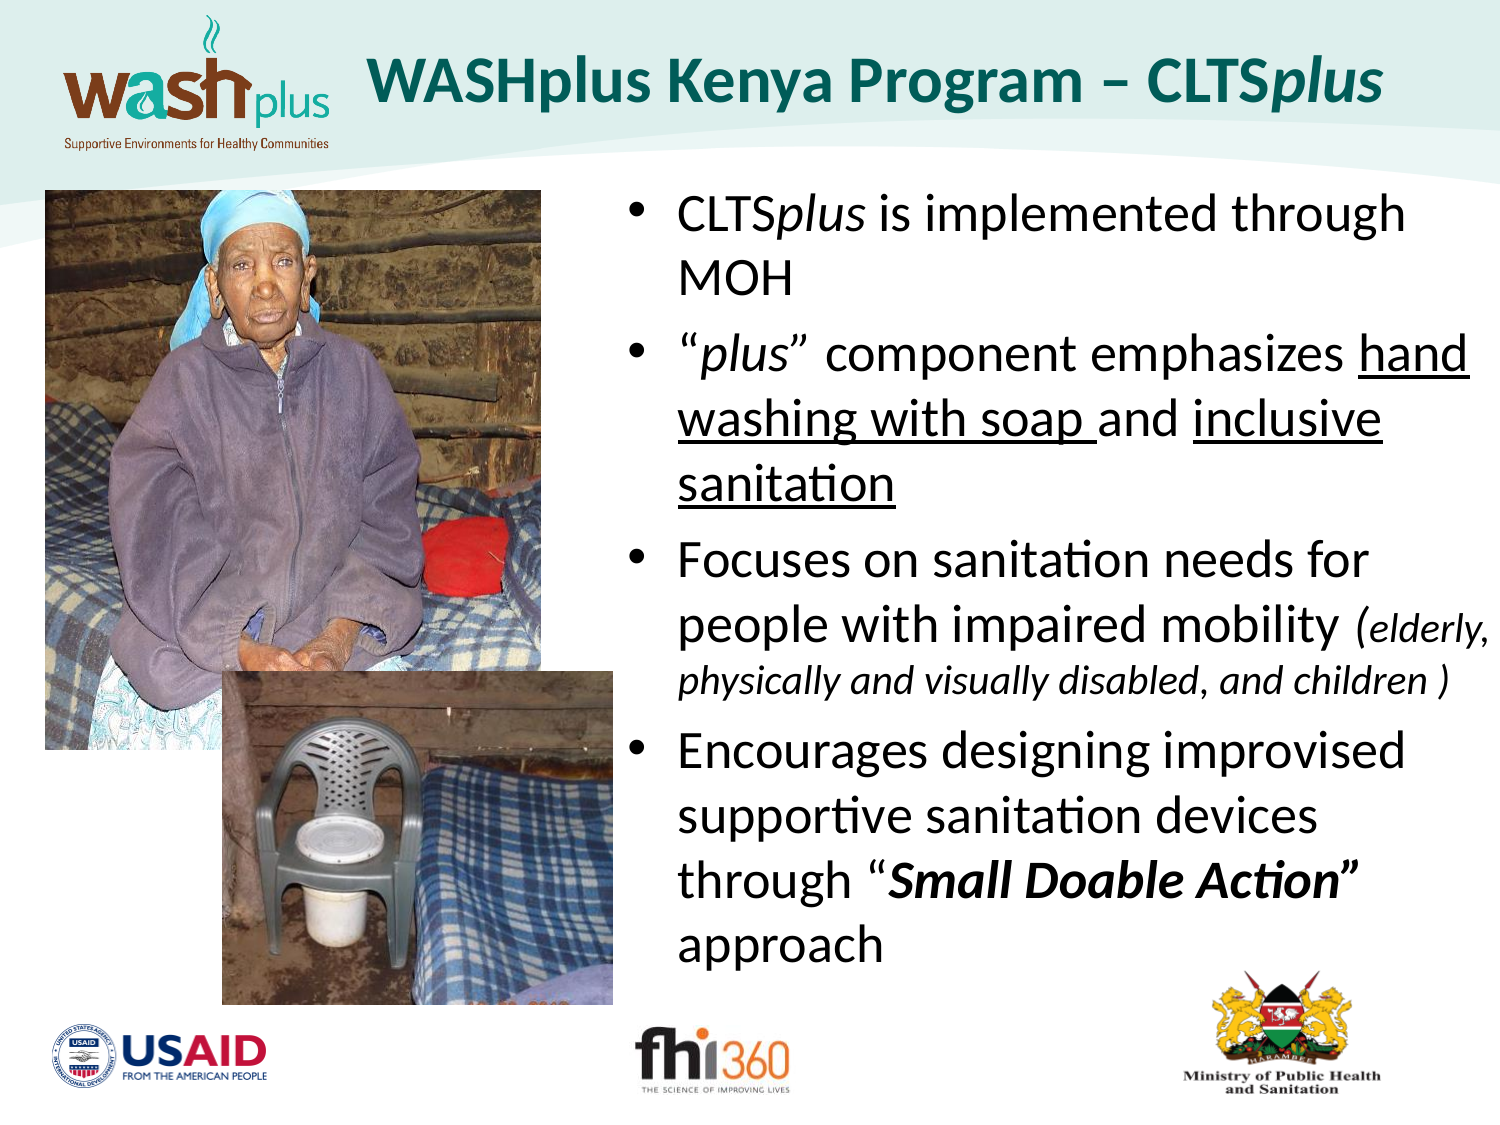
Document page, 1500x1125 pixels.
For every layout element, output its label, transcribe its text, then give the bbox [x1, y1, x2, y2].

picture [52, 1024, 267, 1088]
title WASHplus Kenya Program – CLTSplus [200, 28, 1500, 158]
picture [0, 0, 1500, 1005]
list CLTSplus is implemented through MOH “plus” component emphasizes hand washing with soap and inclusive sanitation Focuses on sanitation needs for people with impaired mobility (elderly, physically and visually disabled, and children ) Encourages designing improvised supportive sanitation devices through “Small Doable Action” approach [612, 169, 1500, 1125]
